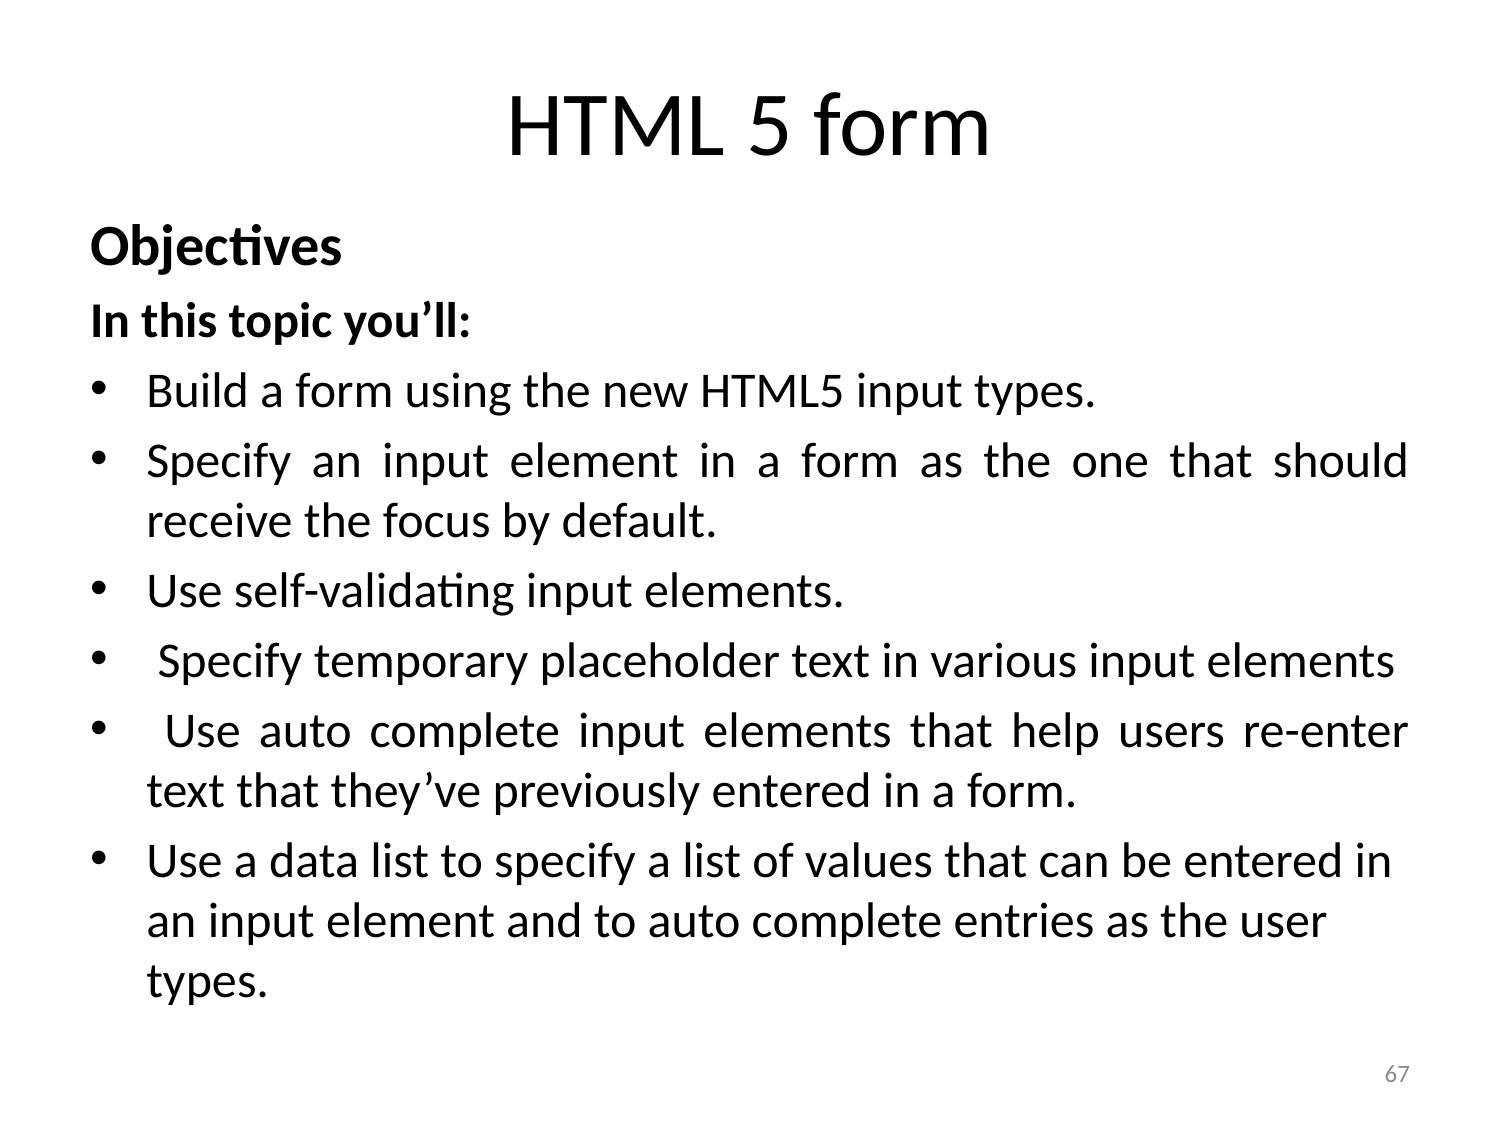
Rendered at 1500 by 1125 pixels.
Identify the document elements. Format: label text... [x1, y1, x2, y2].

list Objectives In this topic you’ll: Build a form using the new HTML5 input types. Specify an input element in a form as the one that should receive the focus by default. Use self-validating input elements. Specify temporary placeholder text in various input elements Use auto complete input elements that help users re-enter text that they’ve previously entered in a form. Use a data list to specify a list of values that can be entered in an input element and to auto complete entries as the user types. [75, 200, 1425, 943]
slide_number 67 [1074, 1042, 1425, 1103]
title HTML 5 form [75, 24, 1425, 200]
